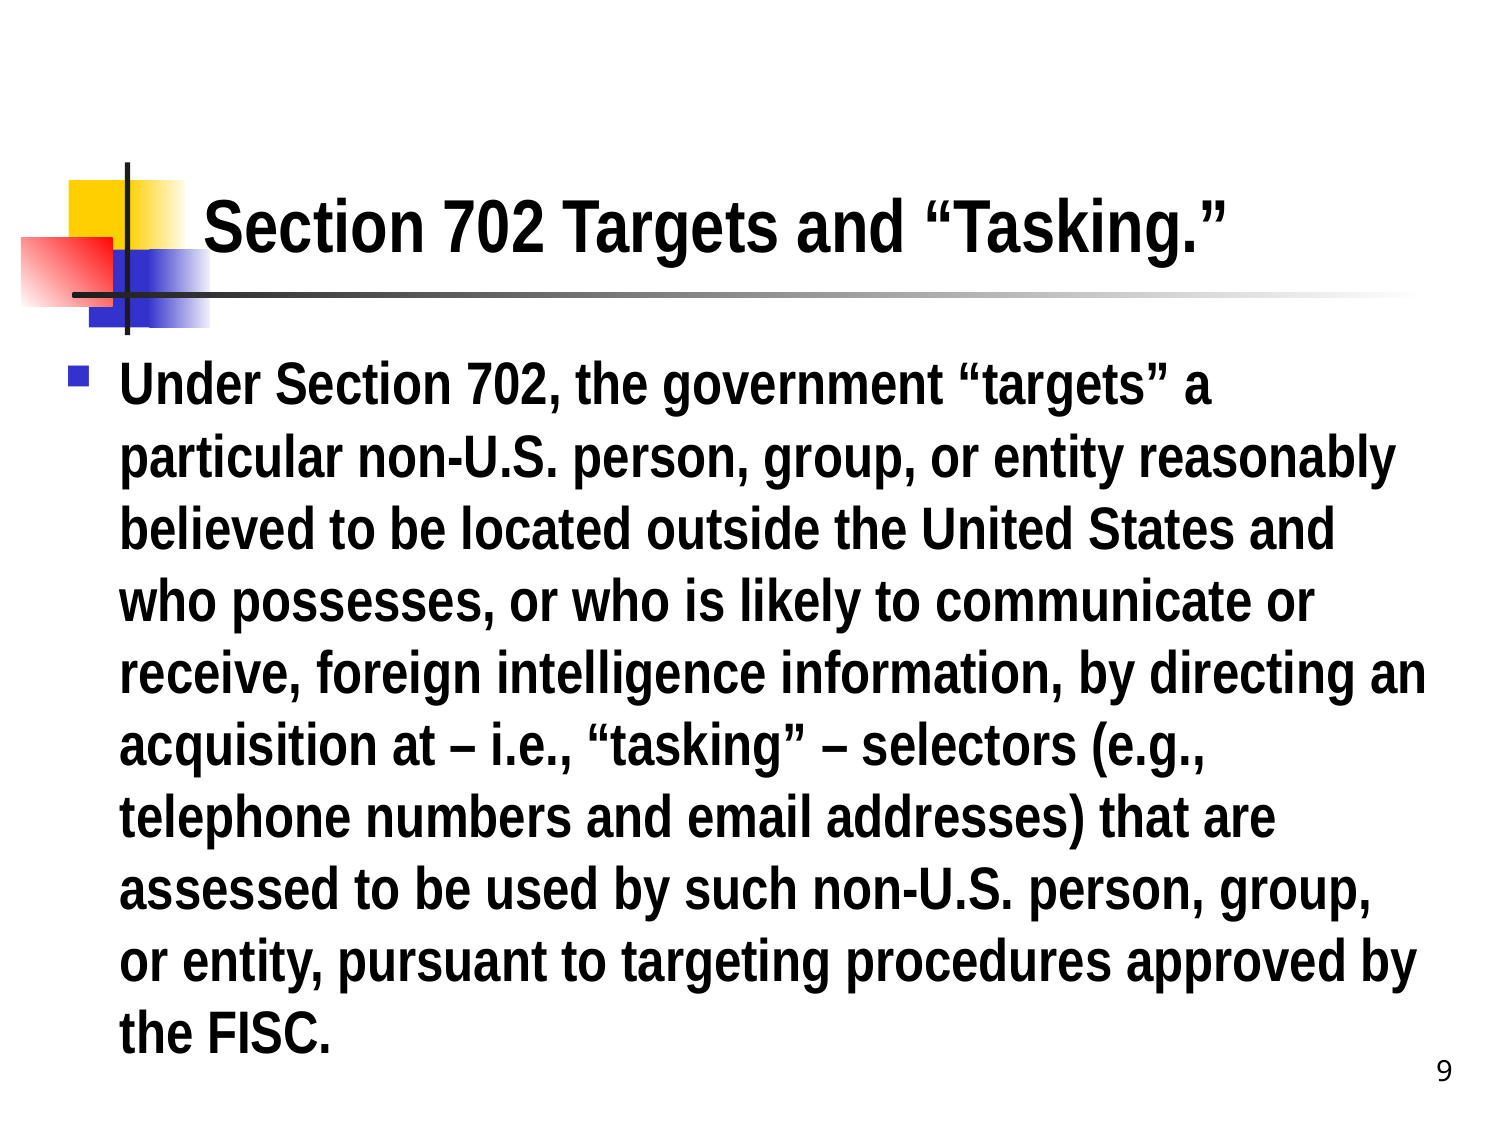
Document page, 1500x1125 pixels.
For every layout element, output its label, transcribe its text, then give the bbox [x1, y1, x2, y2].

title Section 702 Targets and “Tasking.” [188, 35, 1468, 275]
slide_number 9 [1155, 1024, 1468, 1100]
list Under Section 702, the government “targets” a particular non-U.S. person, group, or entity reasonably believed to be located outside the United States and who possesses, or who is likely to communicate or receive, foreign intelligence information, by directing an acquisition at – i.e., “tasking” – selectors (e.g., telephone numbers and email addresses) that are assessed to be used by such non-U.S. person, group, or entity, pursuant to targeting procedures approved by the FISC. [50, 337, 1450, 1075]
